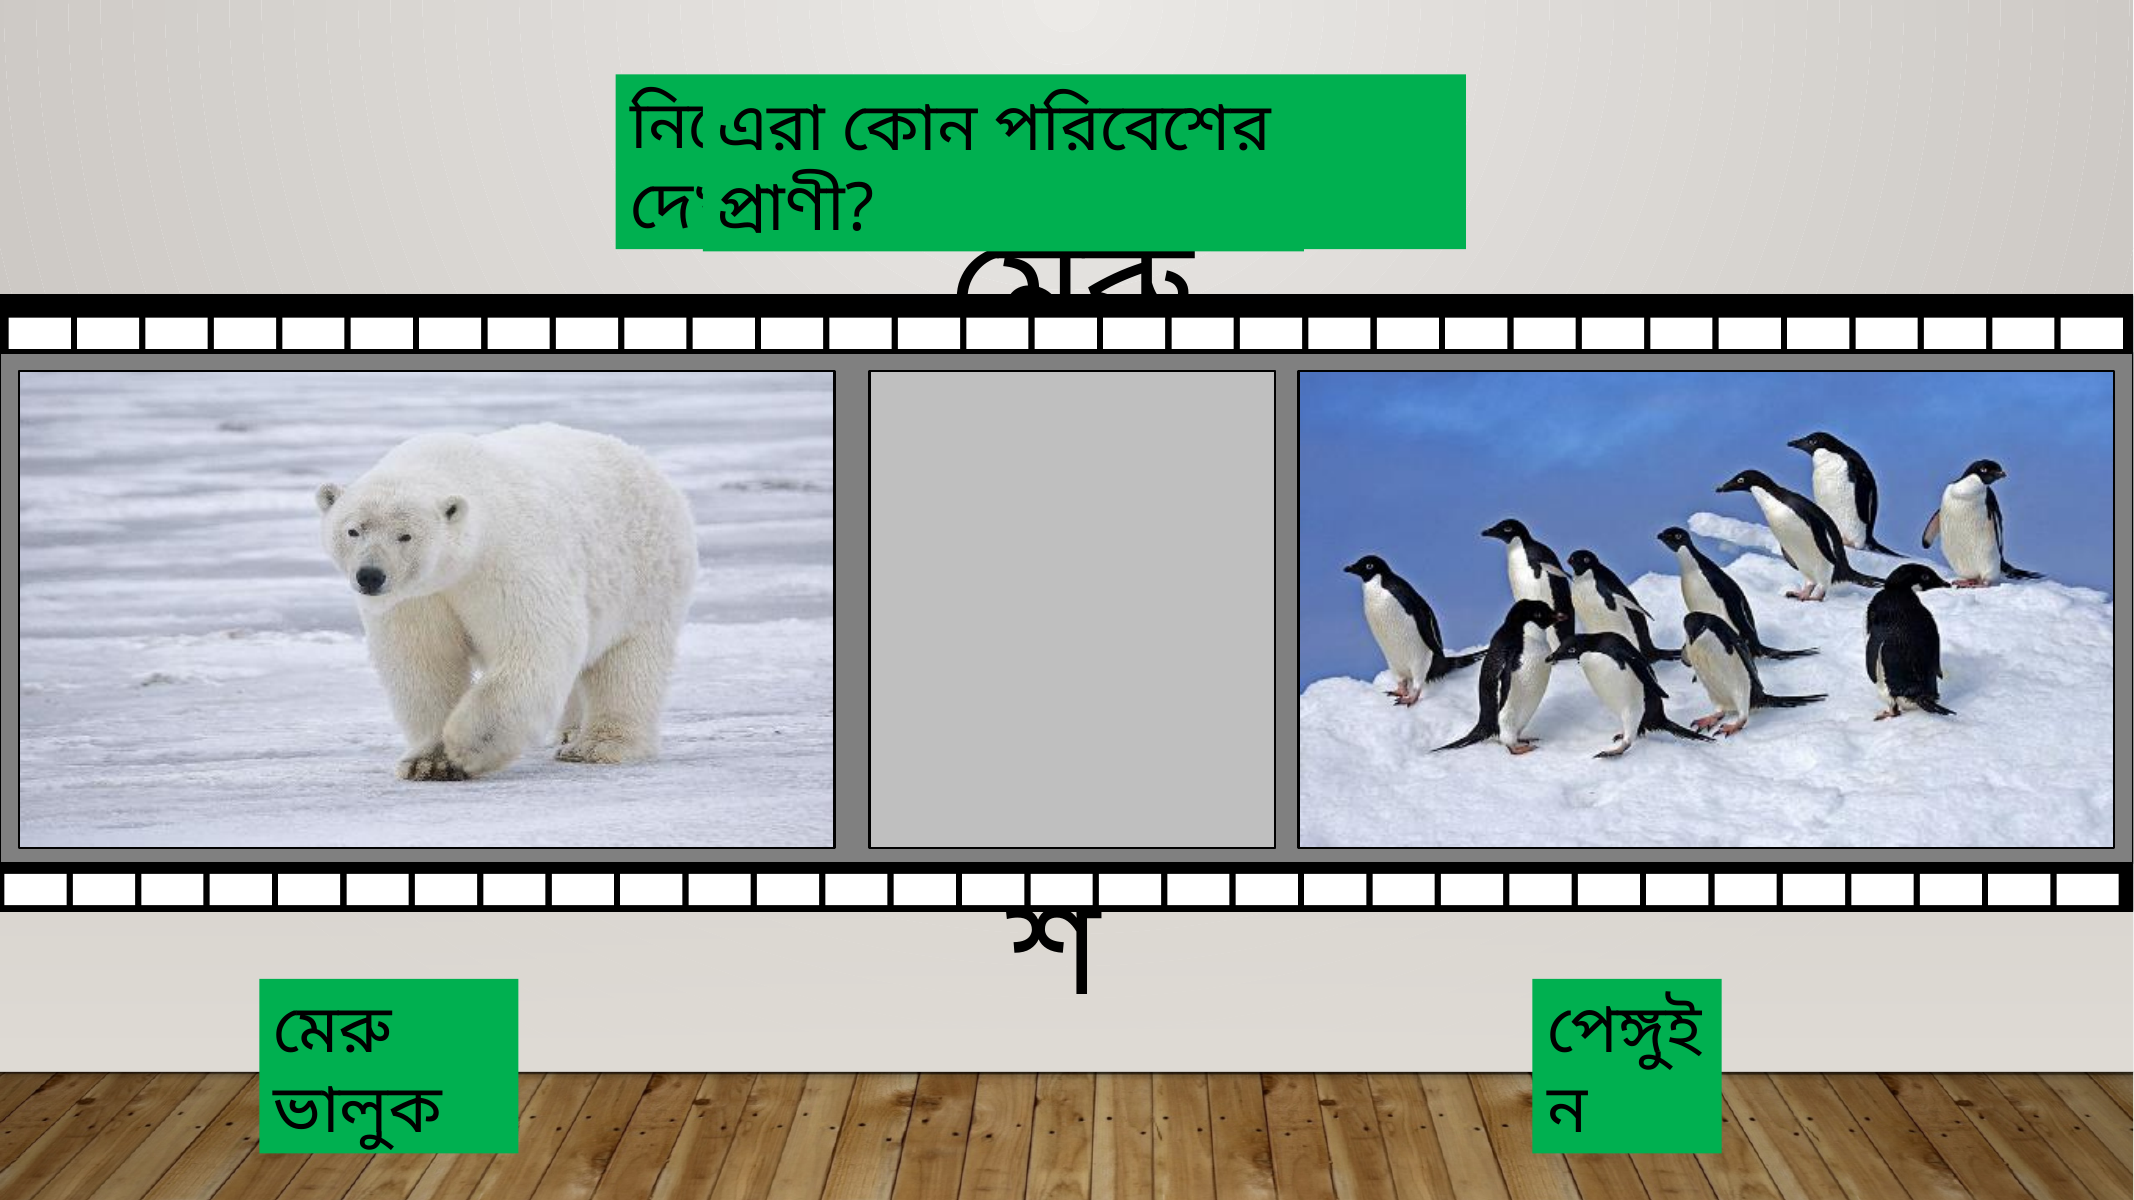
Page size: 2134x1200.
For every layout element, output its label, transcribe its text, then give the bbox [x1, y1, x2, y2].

text_box [0, 864, 2134, 912]
text_box [869, 370, 1276, 849]
text_box [18, 370, 836, 849]
text_box নিচের ছবিতে আমরা কী দেখতে পাচ্ছি? [615, 74, 1466, 250]
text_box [8, 317, 2124, 350]
picture [0, 1072, 2134, 1200]
text_box পেঙ্গুইন [1532, 978, 1722, 1154]
text_box [1297, 370, 2115, 849]
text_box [4, 873, 2119, 906]
text_box [0, 352, 2134, 864]
text_box [0, 294, 2134, 352]
text_box মেরু ভালুক [259, 978, 519, 1154]
text_box এরা কোন পরিবেশের প্রাণী? [702, 76, 1304, 252]
